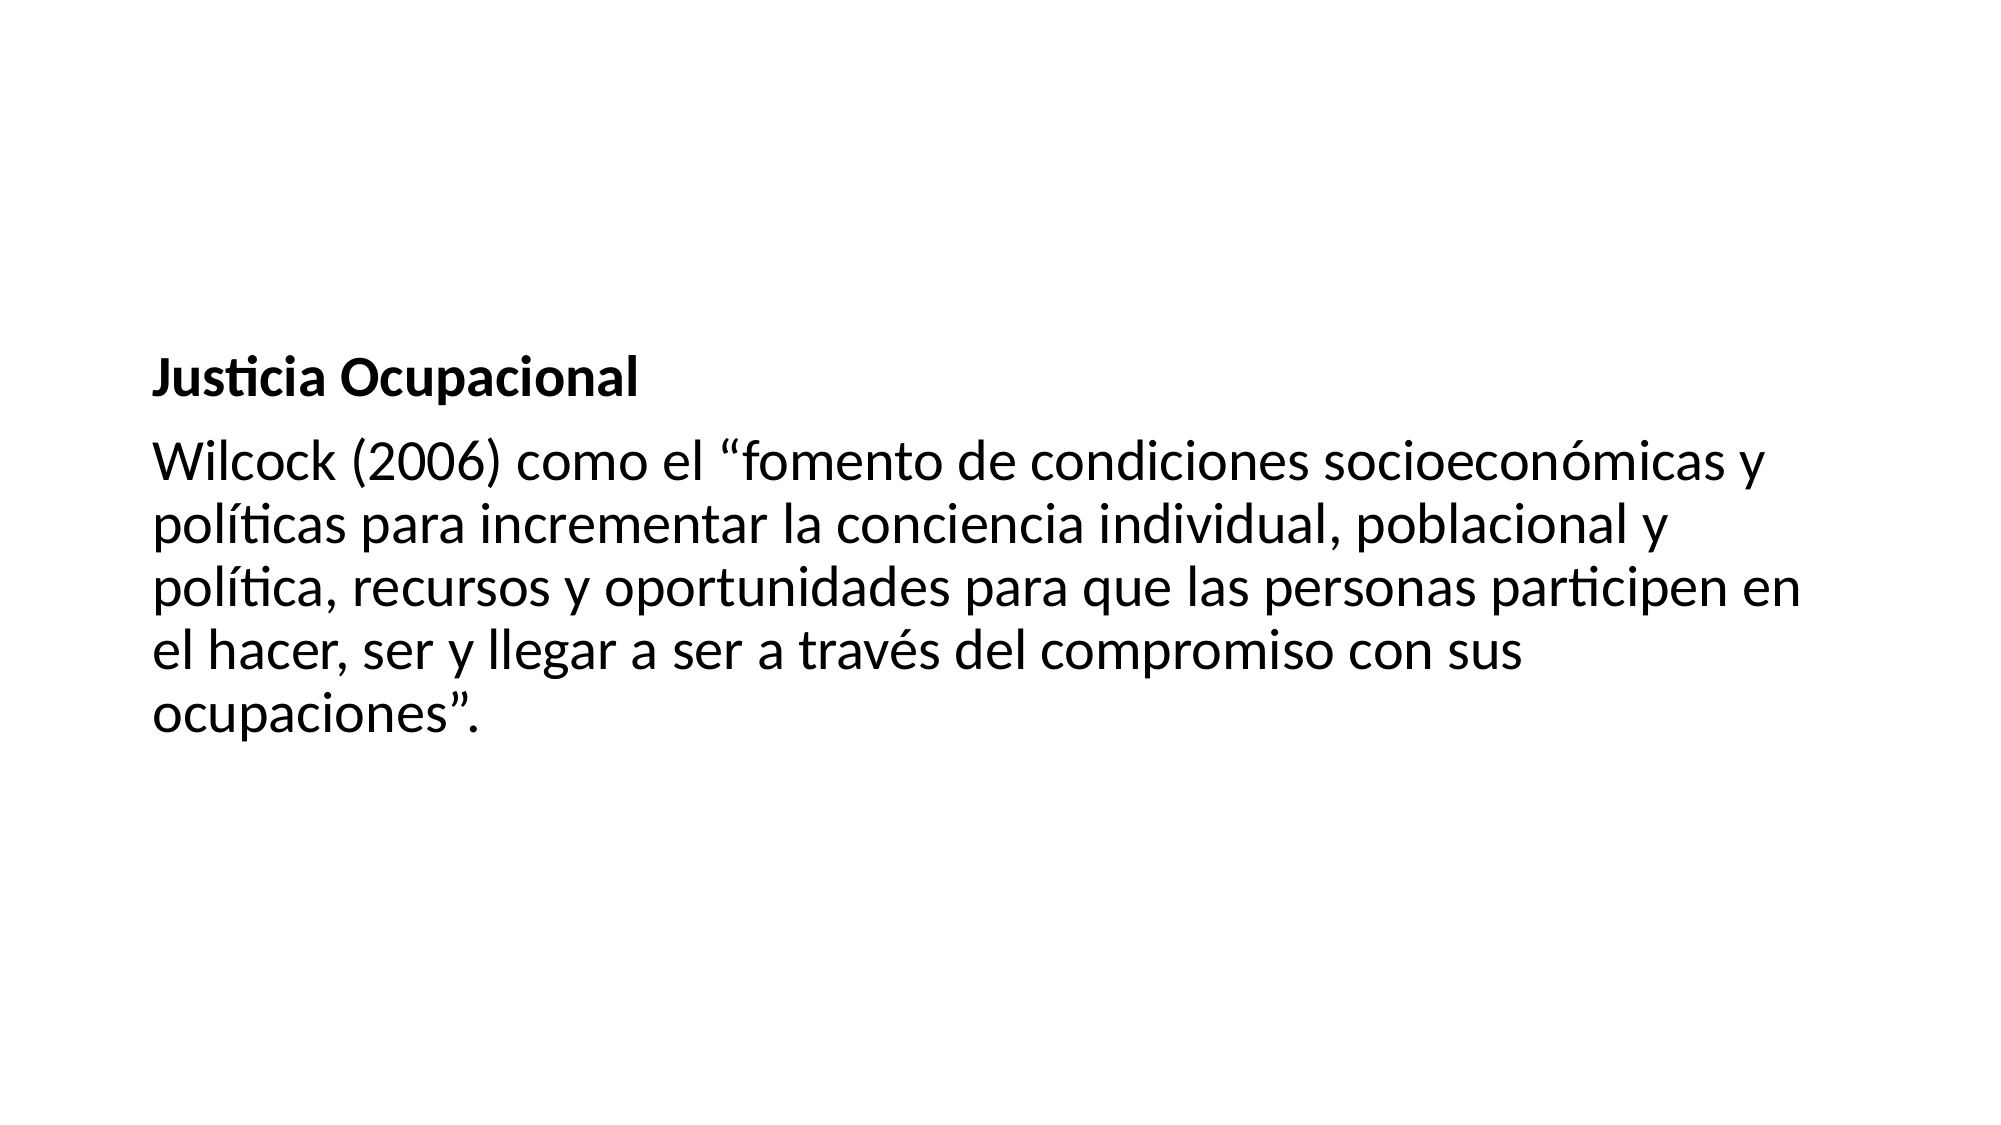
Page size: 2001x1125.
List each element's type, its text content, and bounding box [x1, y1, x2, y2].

list Justicia Ocupacional Wilcock (2006) como el “fomento de condiciones socioeconómicas y políticas para incrementar la conciencia individual, poblacional y política, recursos y oportunidades para que las personas participen en el hacer, ser y llegar a ser a través del compromiso con sus ocupaciones”. [137, 339, 1863, 786]
